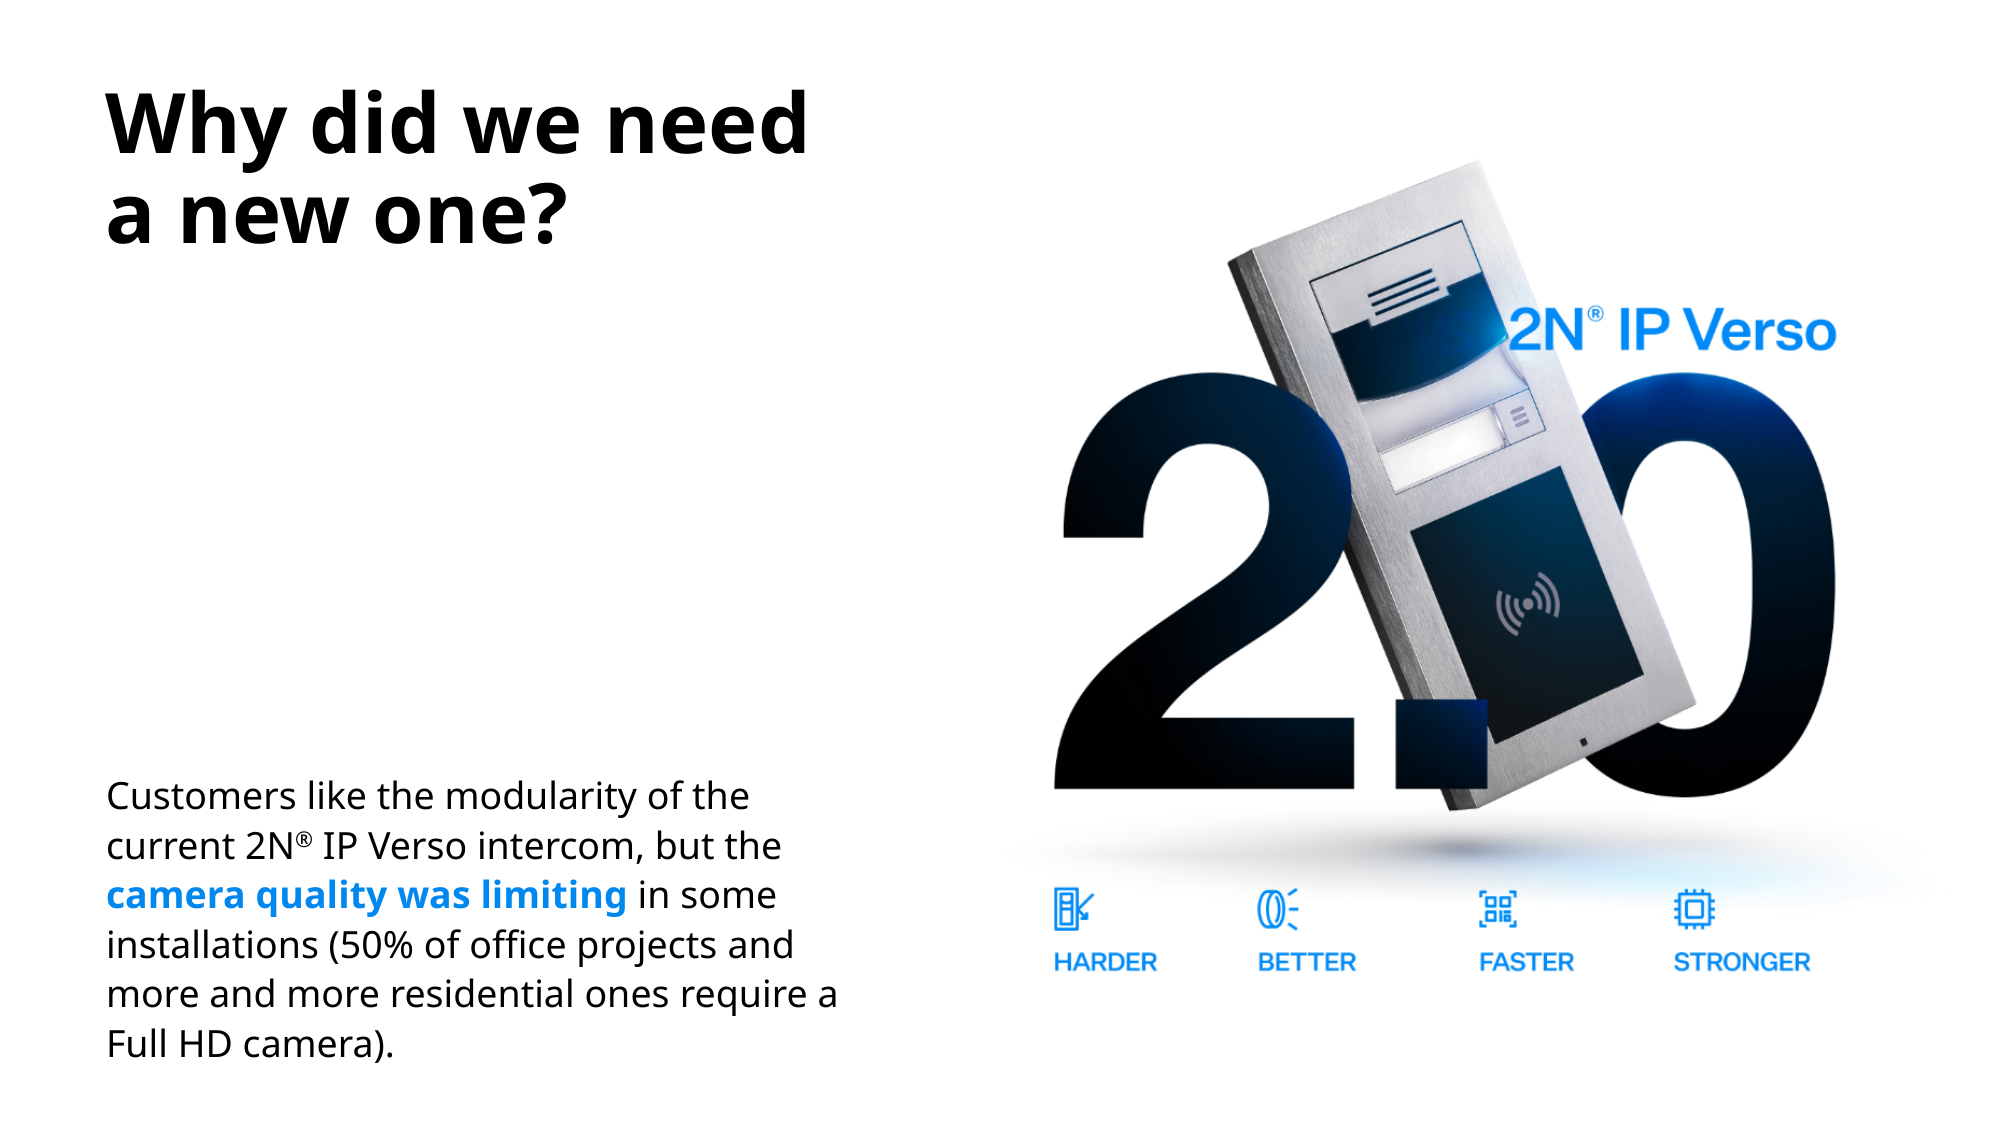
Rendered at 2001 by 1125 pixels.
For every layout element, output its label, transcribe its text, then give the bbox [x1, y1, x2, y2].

picture [999, 69, 1952, 978]
text_box Why did we need a new one? [91, 74, 835, 272]
